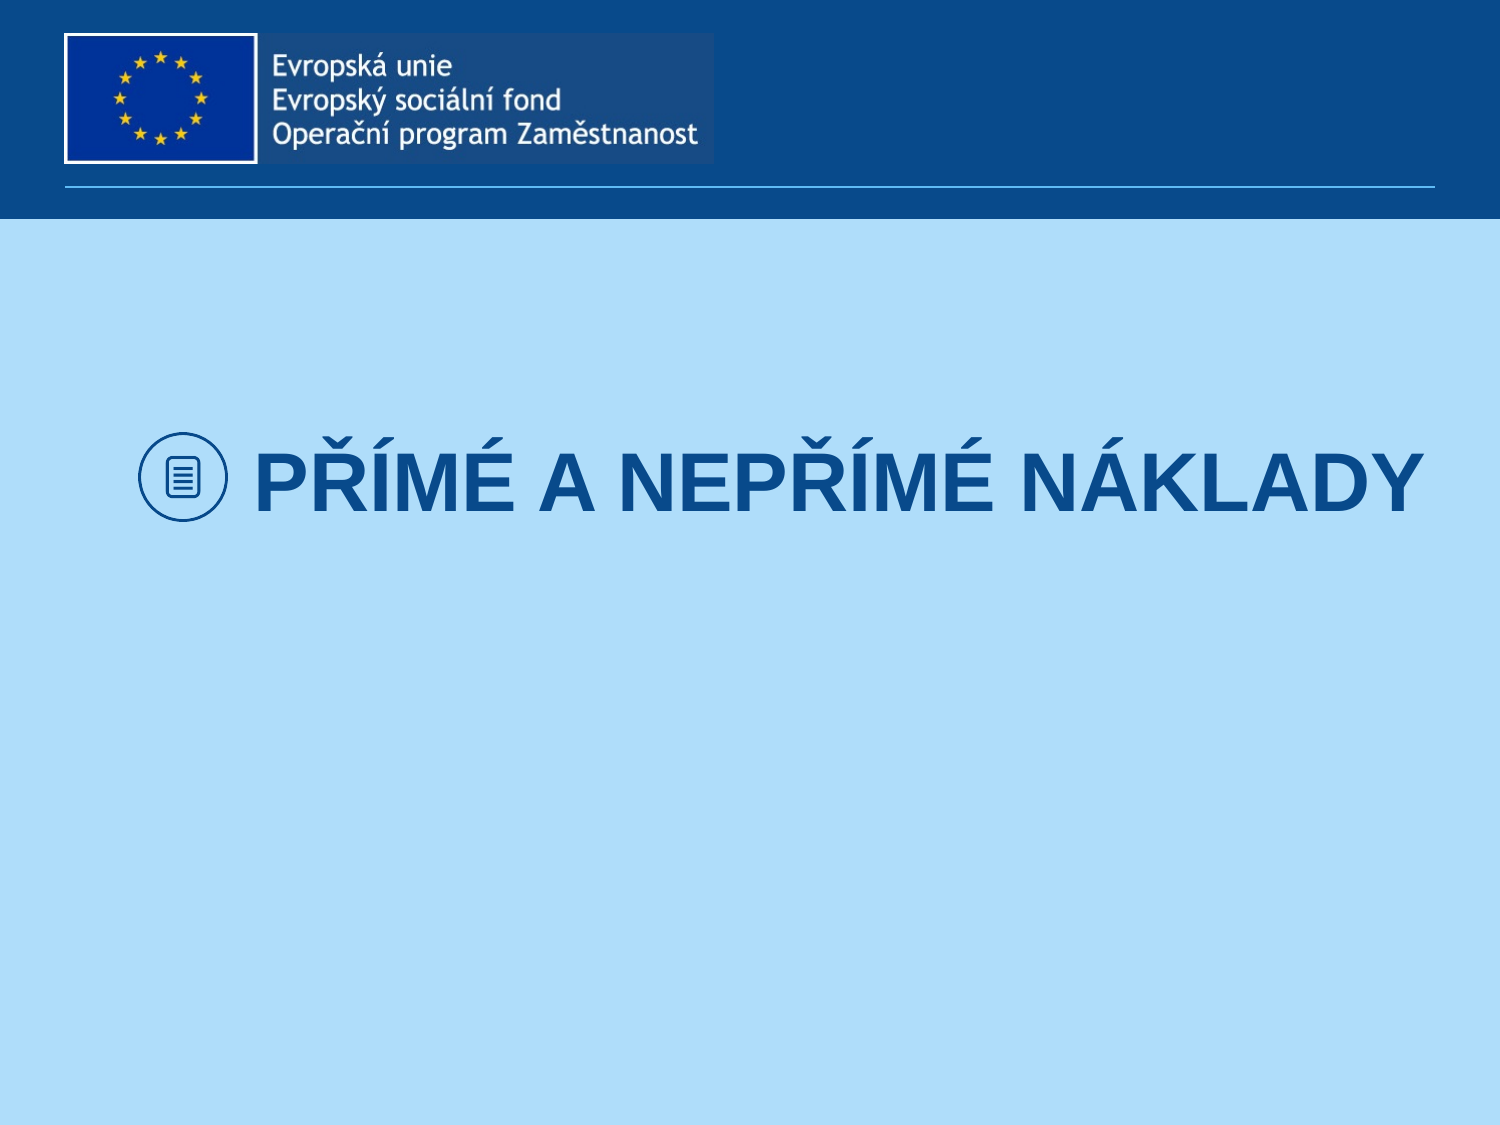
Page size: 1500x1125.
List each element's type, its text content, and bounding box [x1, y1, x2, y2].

picture [64, 33, 714, 164]
title Přímé a nepřímé náklady [248, 428, 1441, 629]
picture [138, 432, 228, 522]
